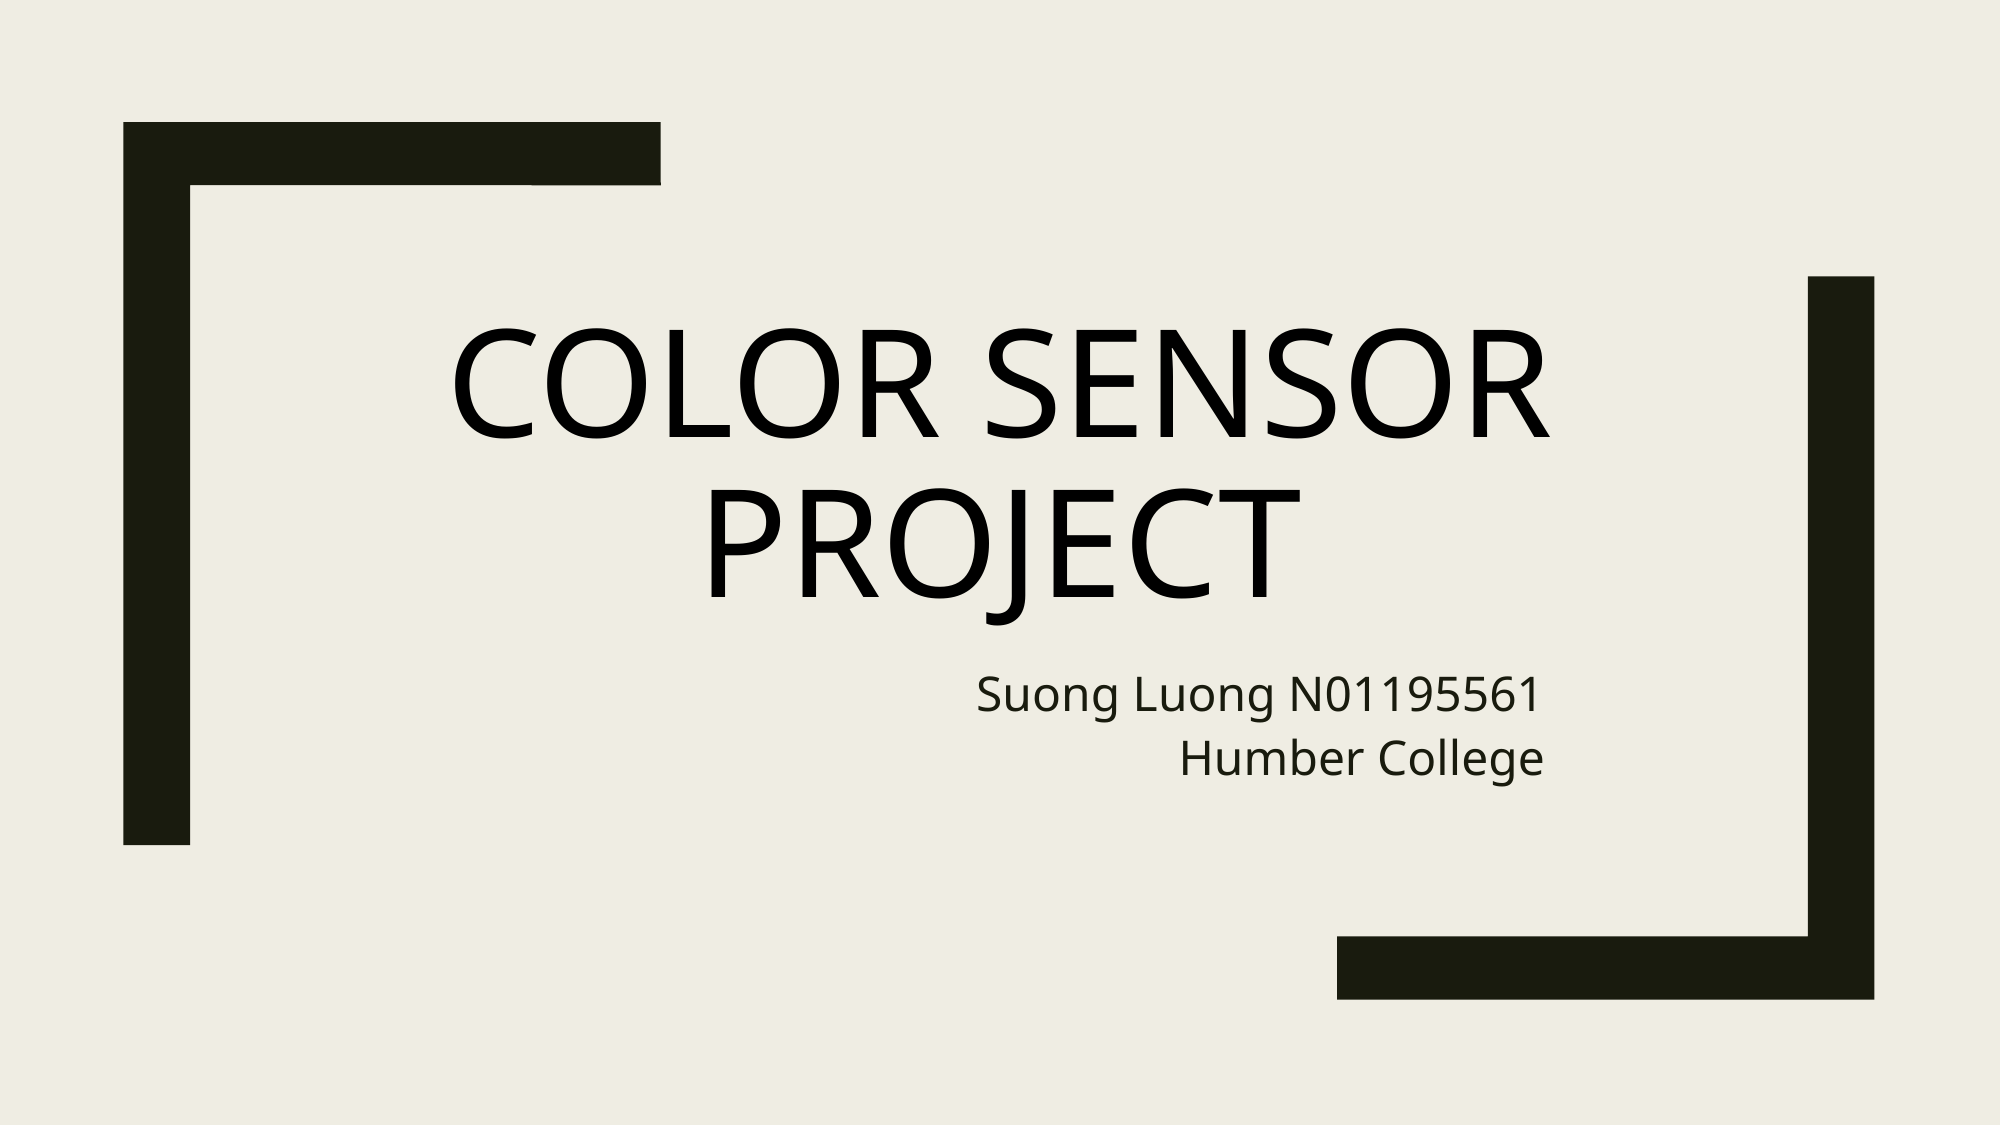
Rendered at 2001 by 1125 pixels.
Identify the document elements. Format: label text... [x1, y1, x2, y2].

subtitle Suong Luong N01195561 Humber College [439, 649, 1561, 828]
title Color sensor project [314, 293, 1686, 638]
